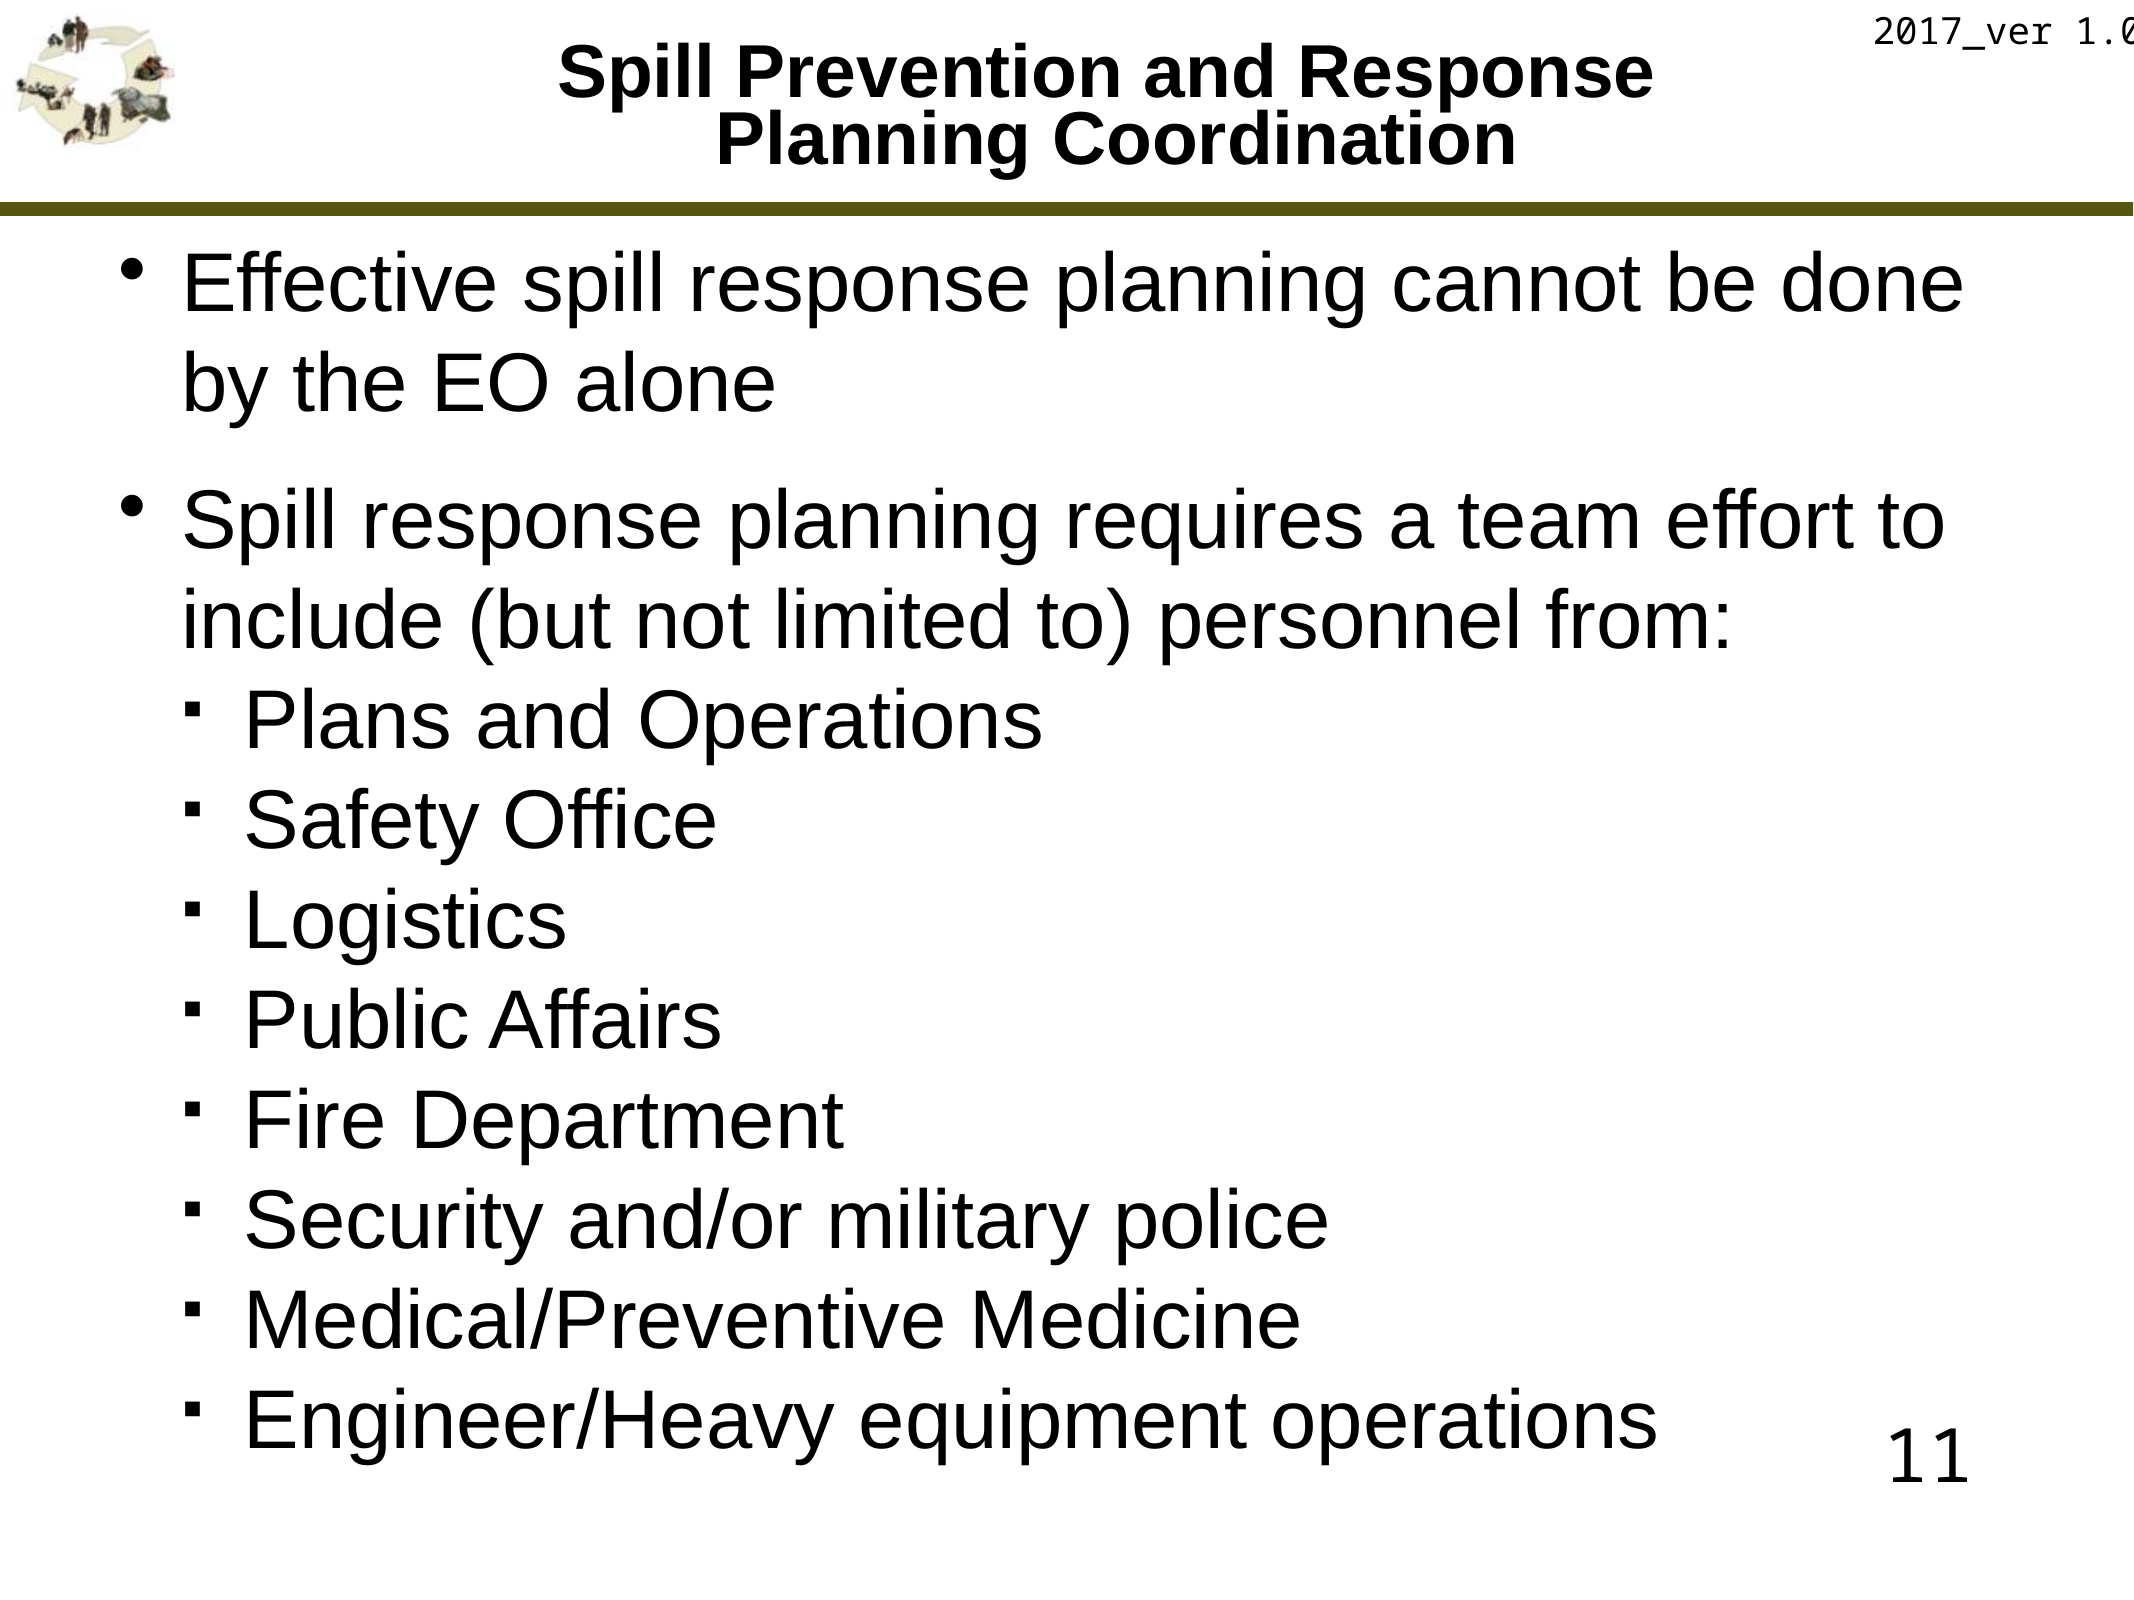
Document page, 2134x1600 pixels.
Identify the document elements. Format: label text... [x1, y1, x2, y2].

list Effective spill response planning cannot be done by the EO alone Spill response planning requires a team effort to include (but not limited to) personnel from: Plans and Operations Safety Office Logistics Public Affairs Fire Department Security and/or military police Medical/Preventive Medicine Engineer/Heavy equipment operations [110, 356, 2055, 1438]
picture [0, 12, 77, 154]
text_box 2017_ver 1.0 [1857, 0, 2134, 60]
title Spill Prevention and Response Planning Coordination [77, 0, 2134, 313]
